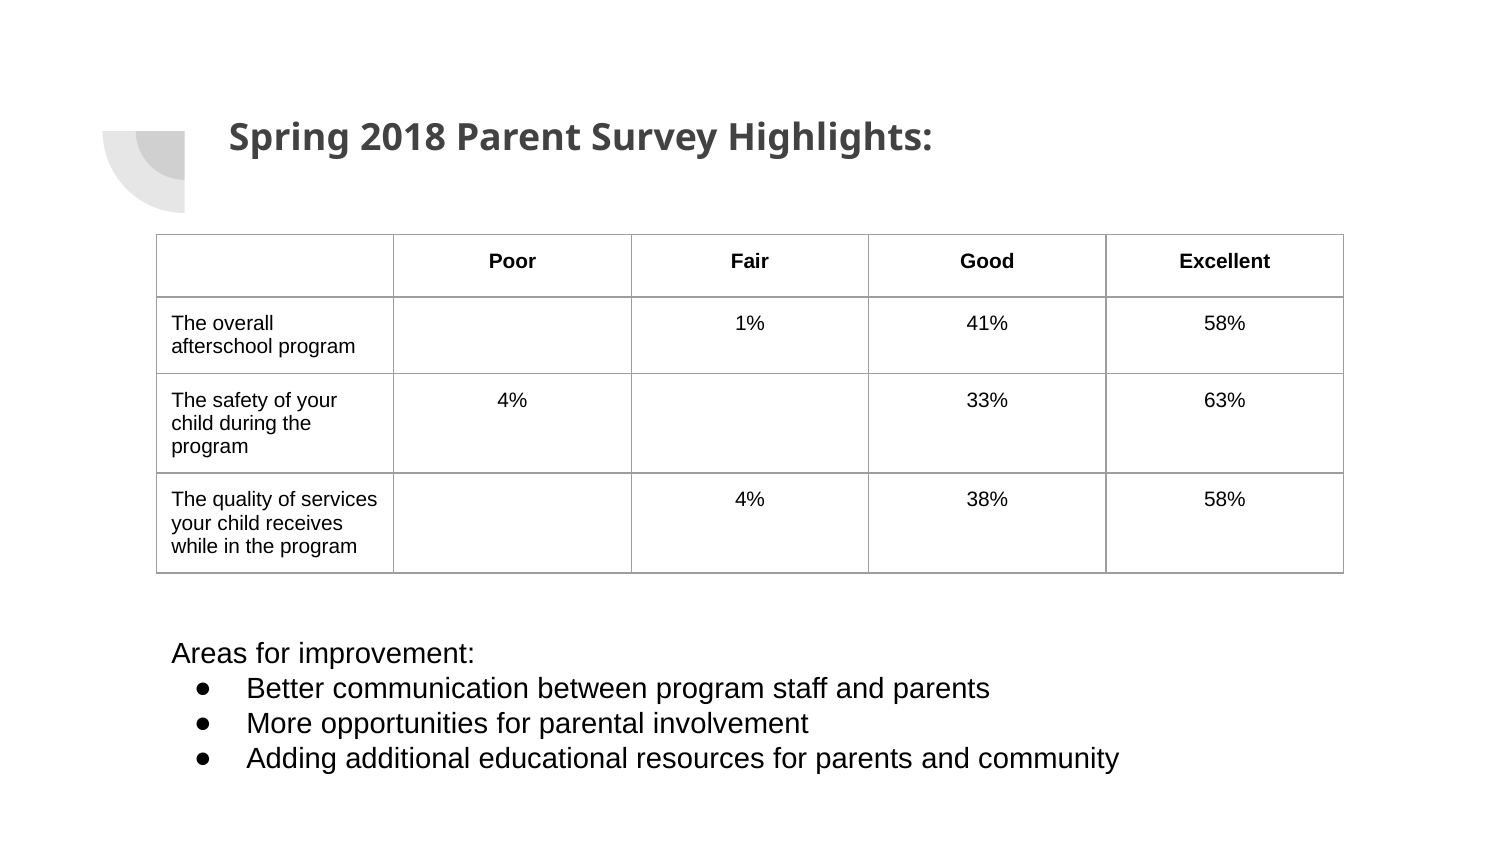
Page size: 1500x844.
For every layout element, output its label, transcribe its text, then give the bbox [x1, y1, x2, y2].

table_cell 41% [869, 298, 1105, 373]
table_cell 58% [1107, 298, 1343, 373]
title Spring 2018 Parent Survey Highlights: [213, 98, 1368, 263]
table_header Excellent [1107, 235, 1343, 296]
table_header Good [869, 235, 1105, 296]
table_cell The overall afterschool program [157, 298, 393, 373]
table_cell 4% [632, 474, 868, 572]
table_cell 4% [394, 374, 631, 472]
table_cell The quality of services your child receives while in the program [157, 474, 393, 572]
table_cell 58% [1107, 474, 1343, 572]
table_cell [394, 474, 631, 572]
table_header Poor [394, 235, 631, 296]
table_cell The safety of your child during the program [157, 374, 393, 472]
table_cell 63% [1107, 374, 1343, 472]
text_box Areas for improvement: Better communication between program staff and parents More opportunities for parental involvement Adding additional educational resources for parents and community [156, 619, 1368, 794]
table_cell 38% [869, 474, 1105, 572]
table_cell 33% [869, 374, 1105, 472]
table_cell [632, 374, 868, 472]
table_header Fair [632, 235, 868, 296]
table_cell 1% [632, 298, 868, 373]
table_cell [394, 298, 631, 373]
table_header [157, 235, 393, 296]
